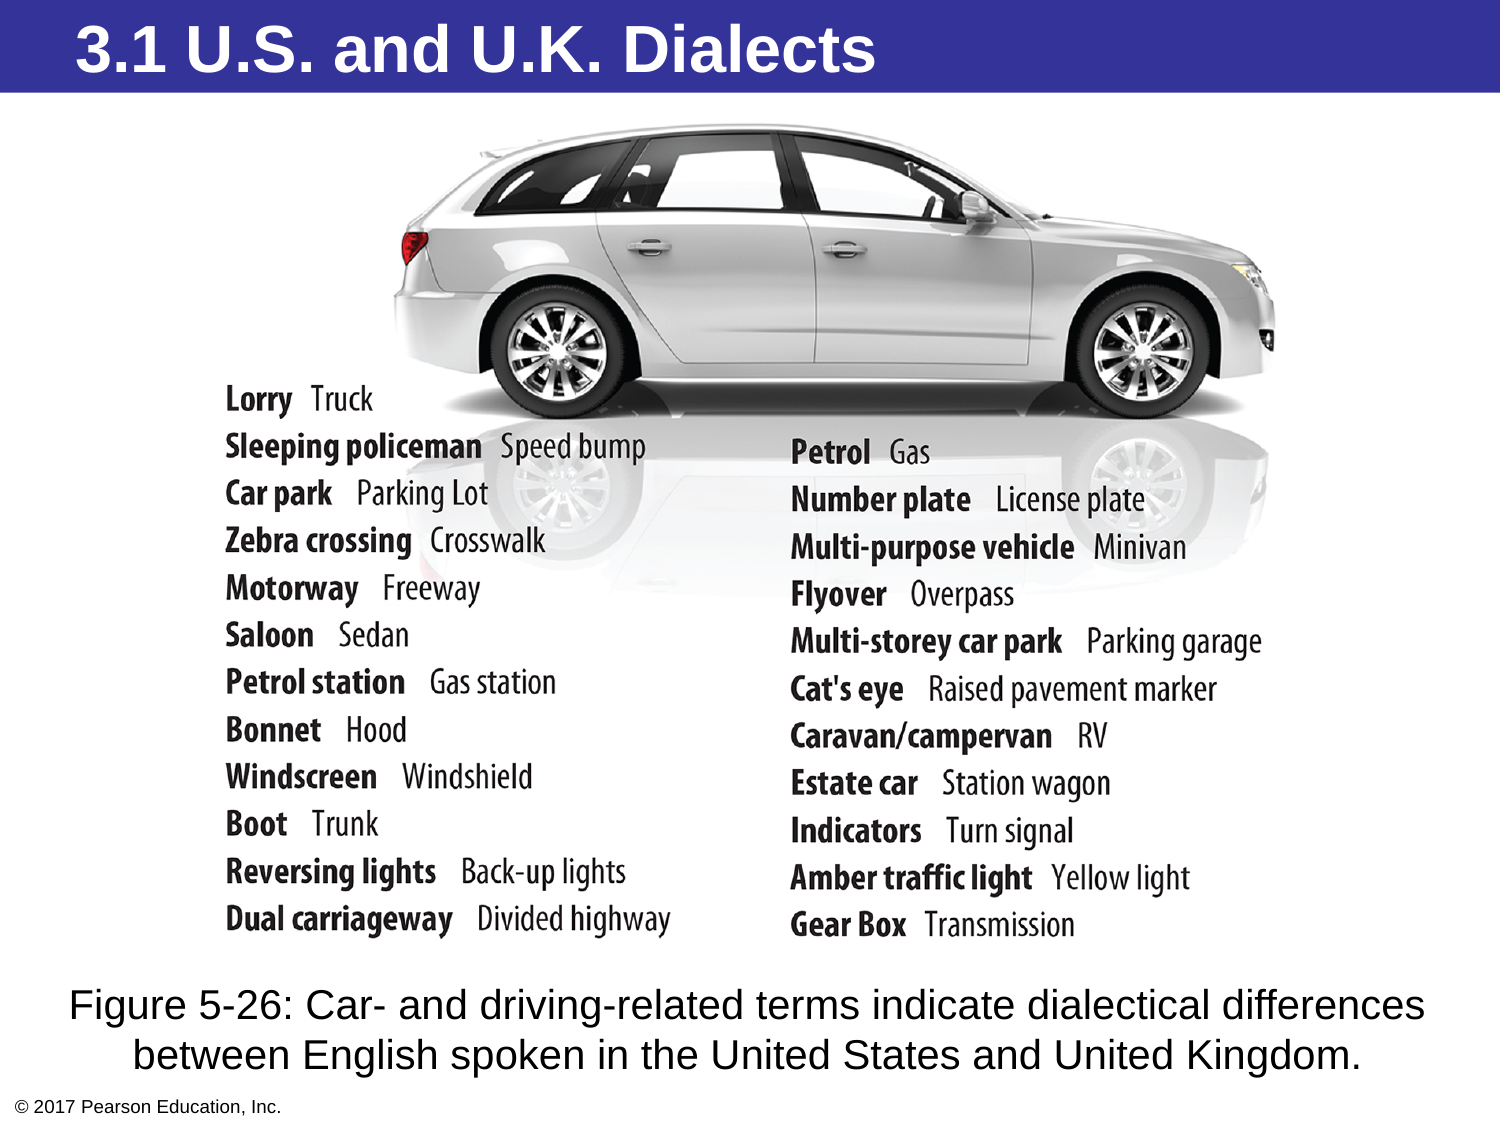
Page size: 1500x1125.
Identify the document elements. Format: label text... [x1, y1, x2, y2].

text_box Figure 5-26: Car- and driving-related terms indicate dialectical differences between English spoken in the United States and United Kingdom. [15, 969, 1480, 1085]
text_box 3.1 U.S. and U.K. Dialects [0, 0, 1500, 93]
picture [216, 113, 1284, 947]
